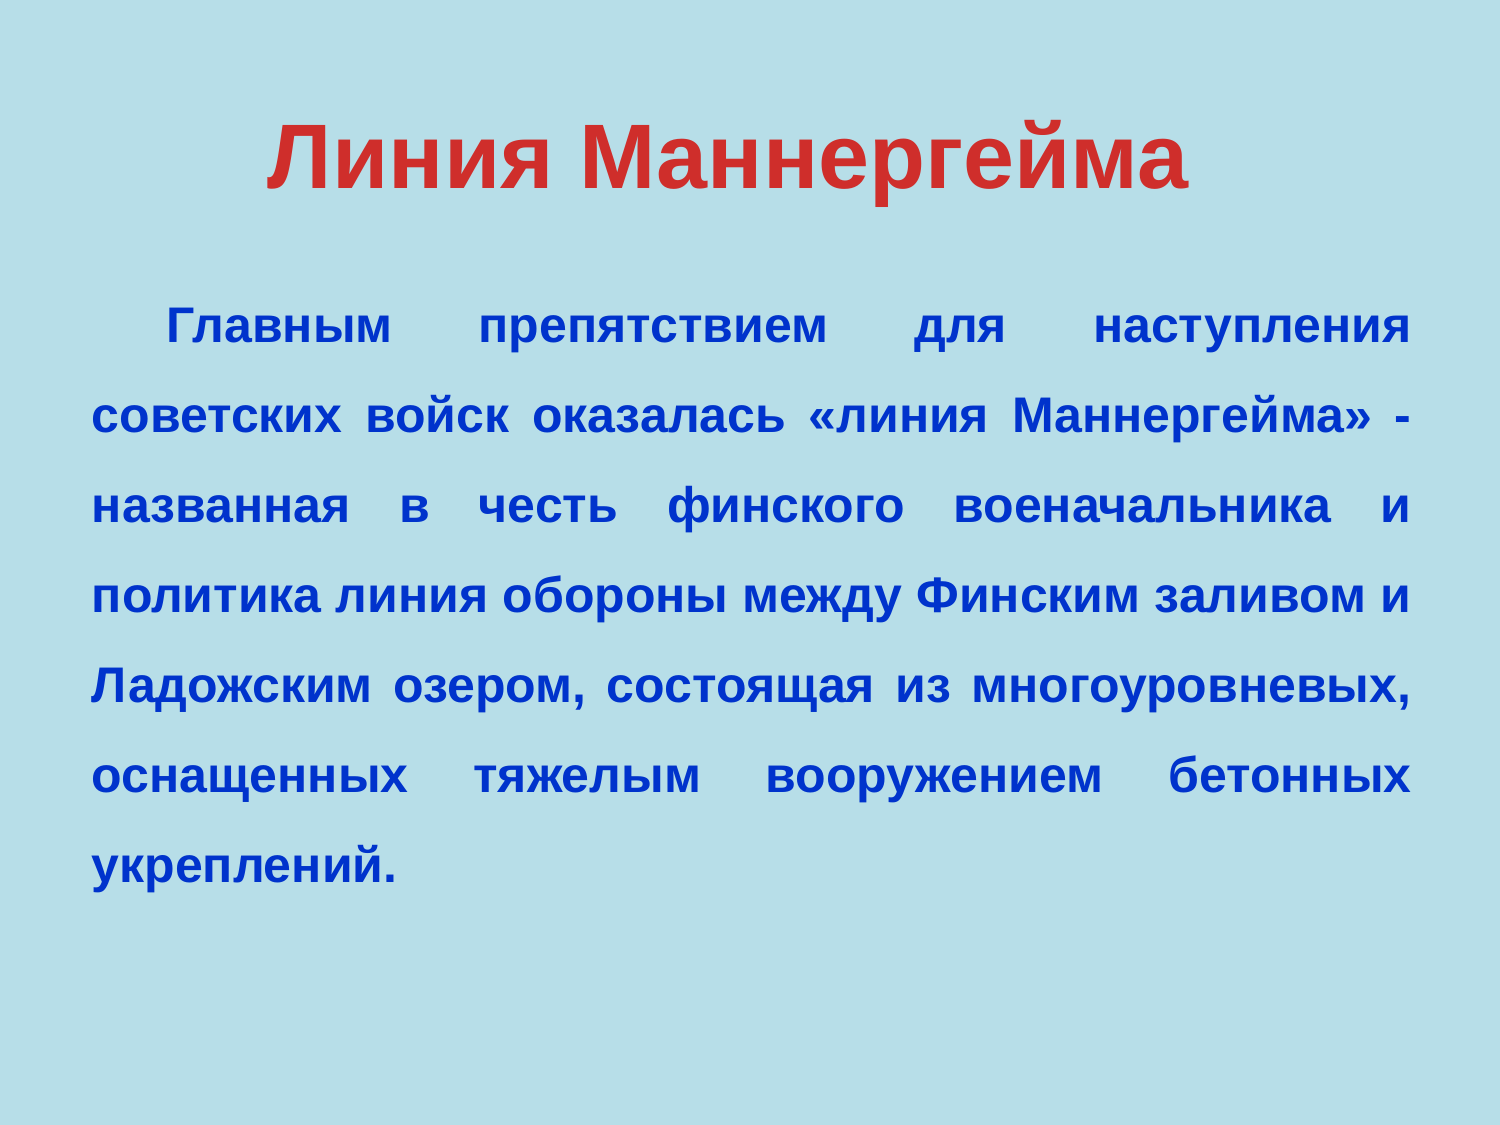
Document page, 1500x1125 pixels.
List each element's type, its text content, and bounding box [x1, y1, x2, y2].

text_box Линия Маннергейма [252, 89, 1205, 215]
list Главным препятствием для наступления советских войск оказалась «линия Маннергейма» - названная в честь финского военачальника и политика линия обороны между Финским заливом и Ладожским озером, состоящая из многоуровневых, оснащенных тяжелым вооружением бетонных укреплений. [76, 255, 1427, 811]
